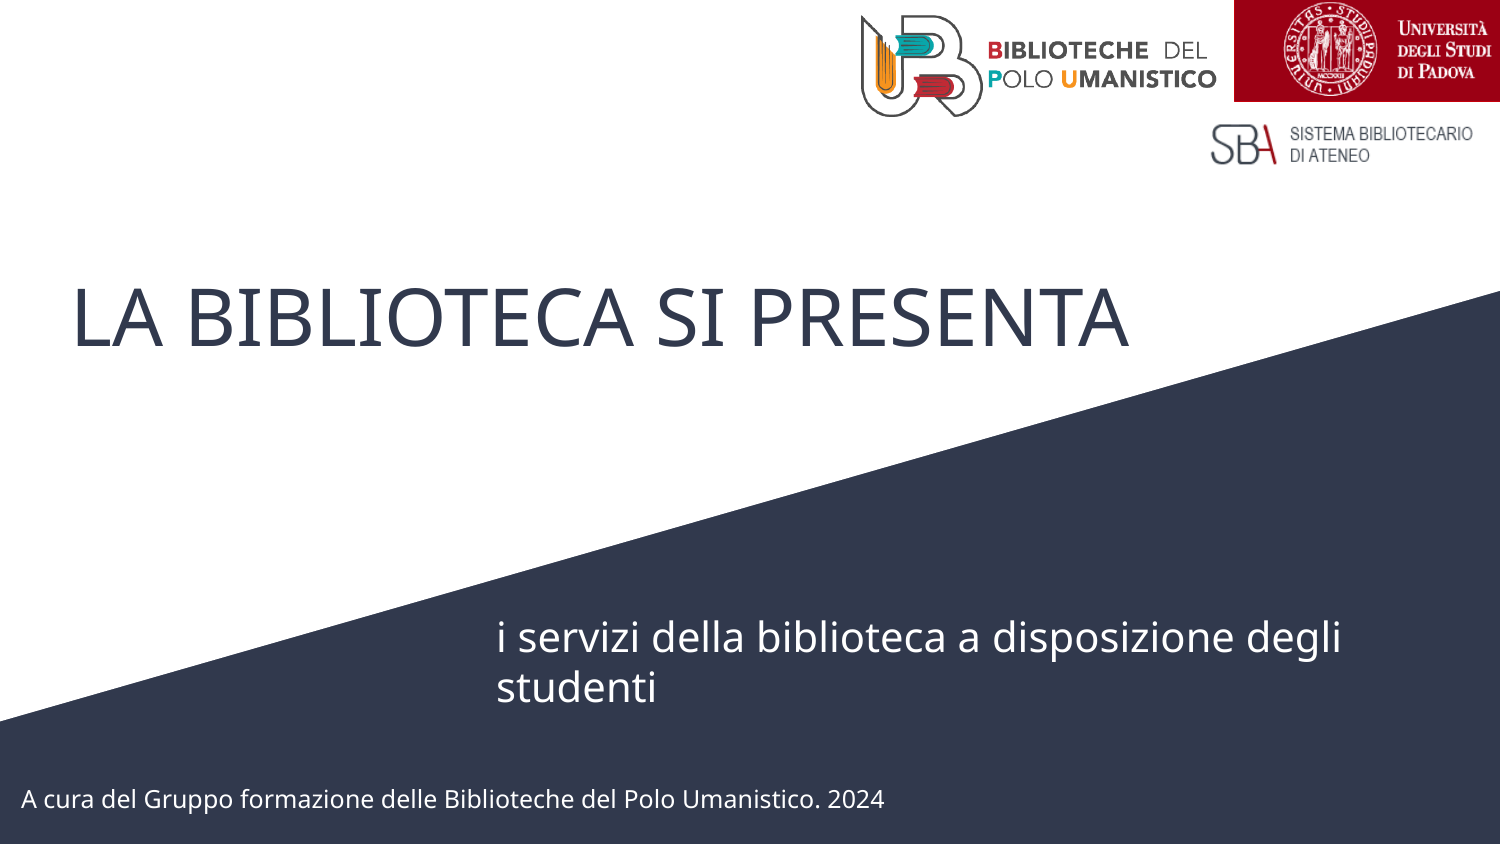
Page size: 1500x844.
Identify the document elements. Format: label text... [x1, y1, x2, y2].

text_box A cura del Gruppo formazione delle Biblioteche del Polo Umanistico. 2024 [6, 768, 1248, 844]
text_box i servizi della biblioteca a disposizione degli studenti [480, 595, 1496, 664]
picture [841, 0, 1500, 191]
title LA BIBLIOTECA SI PRESENTA [55, 251, 1465, 446]
